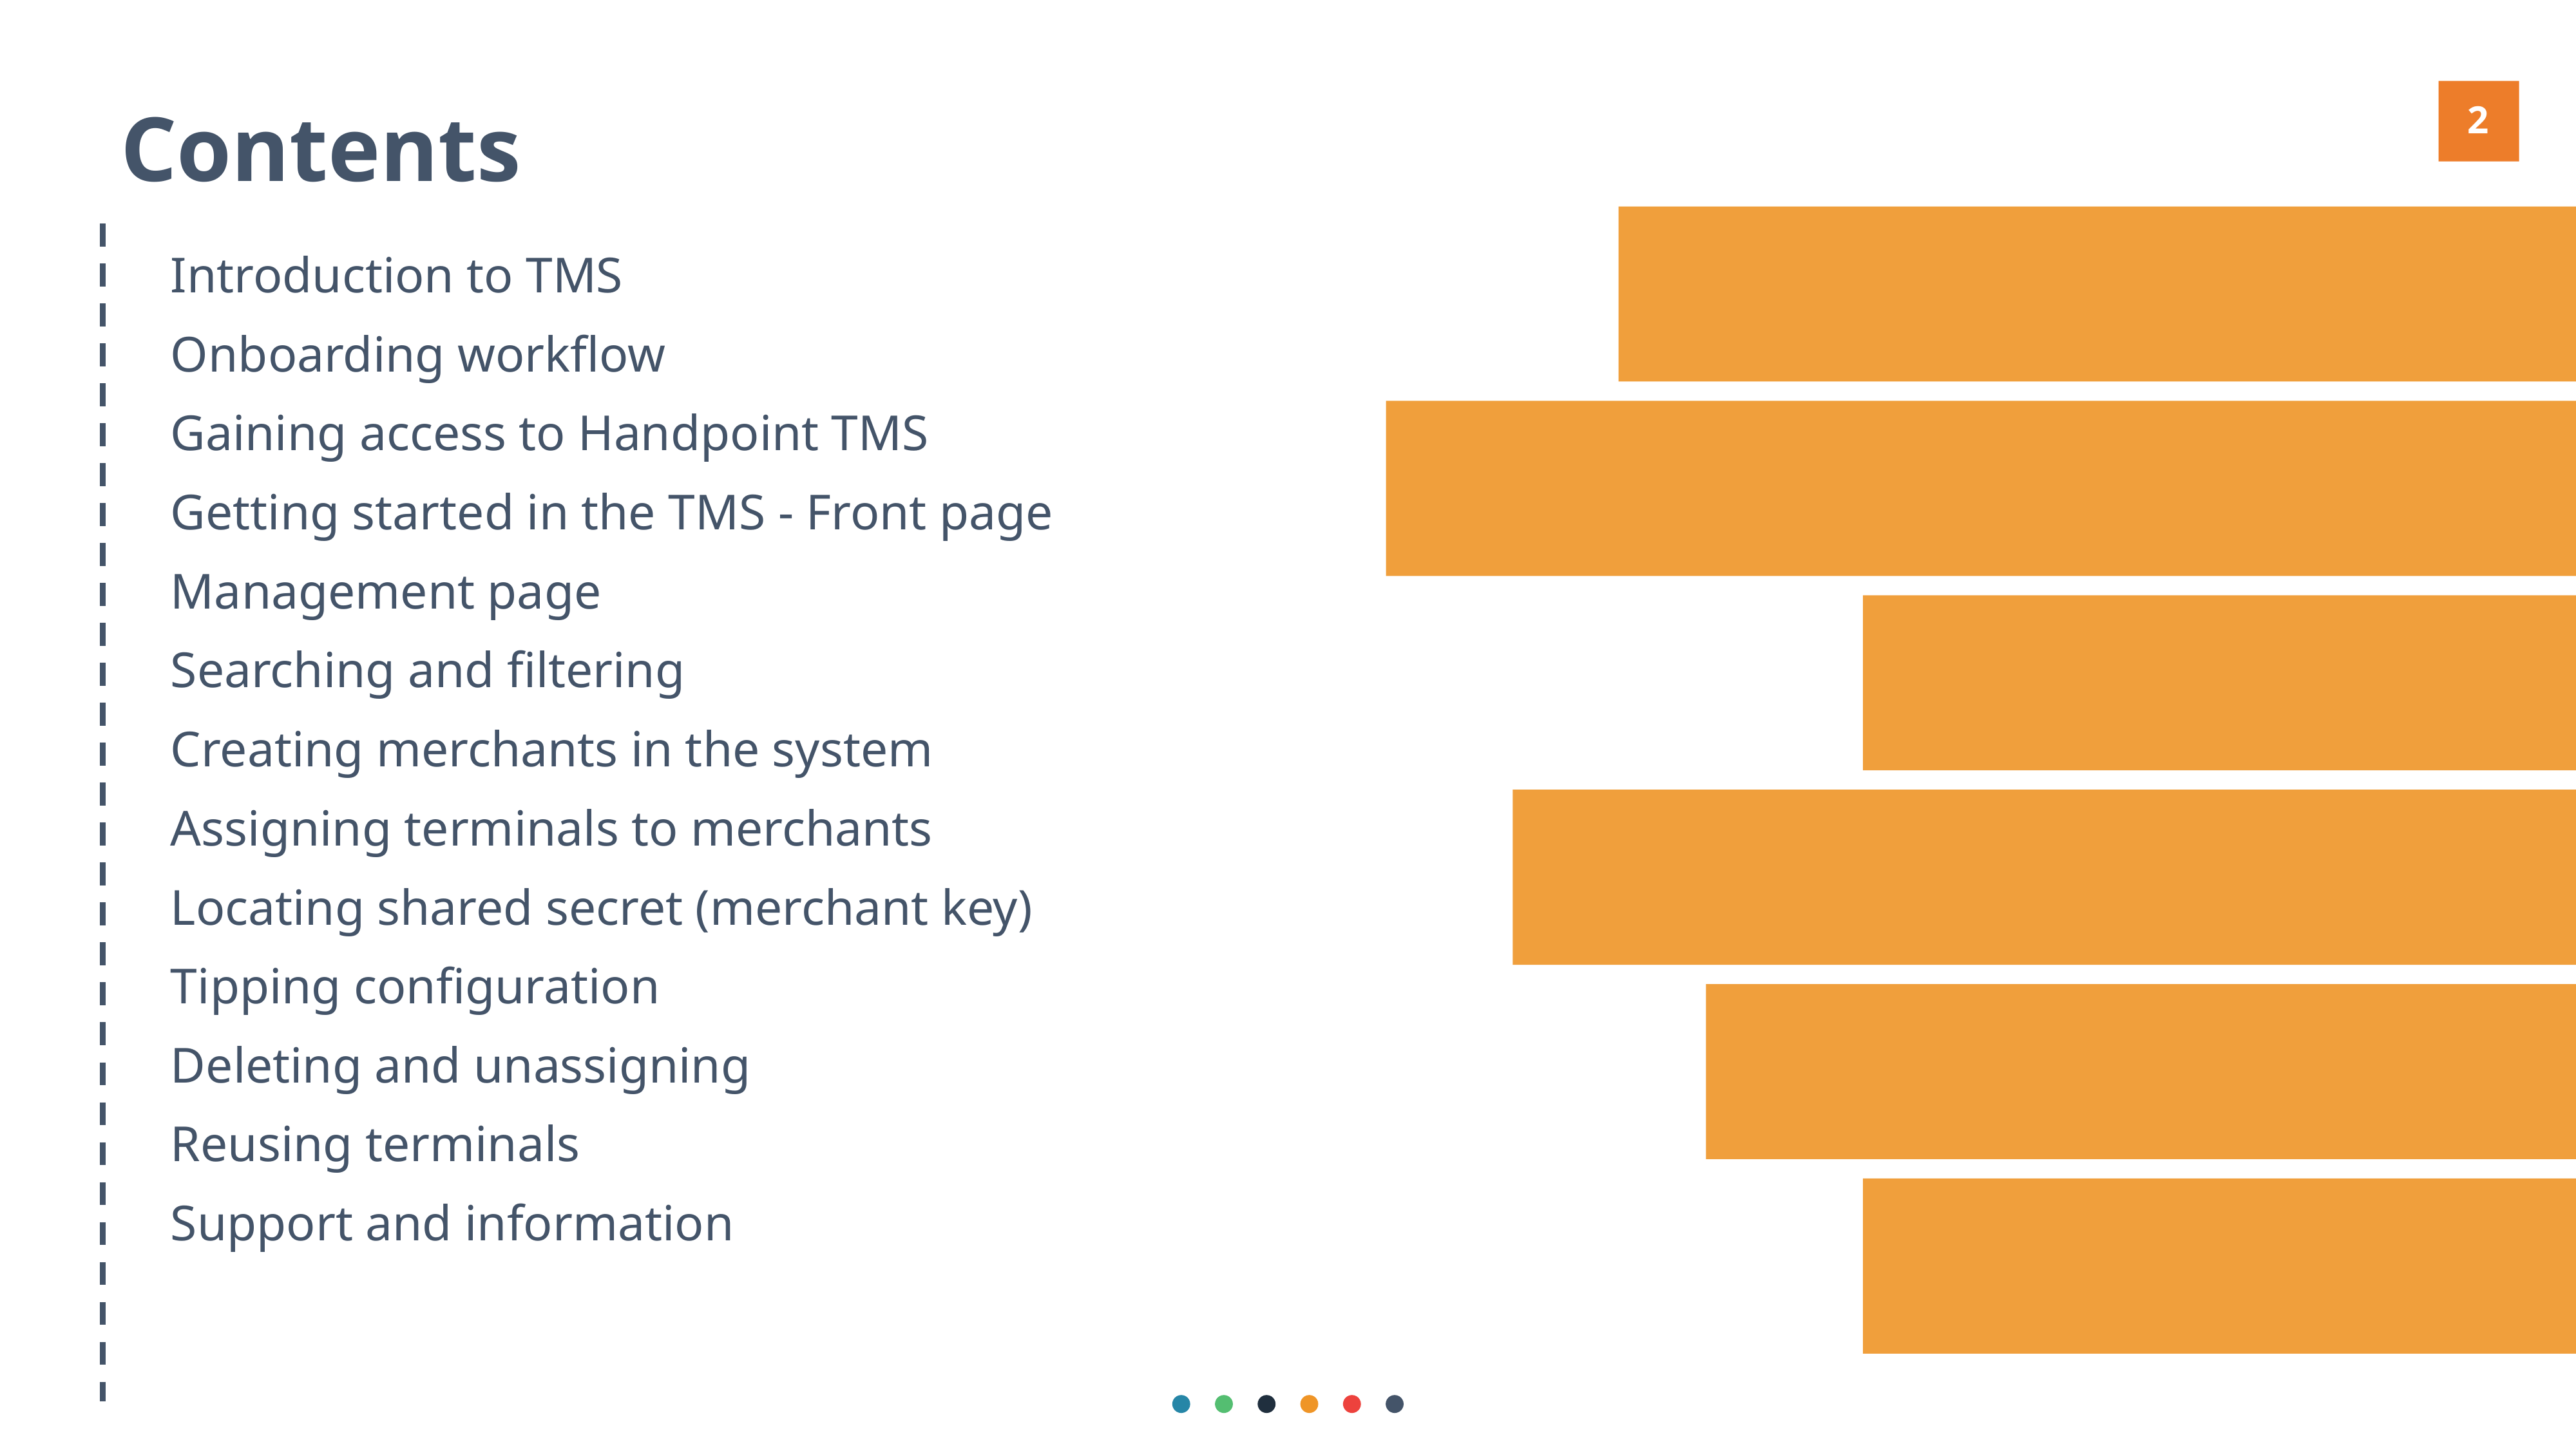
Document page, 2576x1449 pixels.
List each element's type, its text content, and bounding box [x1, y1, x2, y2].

text_box Contents [111, 100, 531, 205]
text_box Introduction to TMS Onboarding workflow Gaining access to Handpoint TMS Getting started in the TMS - Front page Management page Searching and filtering Creating merchants in the system Assigning terminals to merchants Locating shared secret (merchant key) Tipping configuration Deleting and unassigning Reusing terminals Support and information [161, 246, 1201, 1256]
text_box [1386, 206, 2576, 1354]
